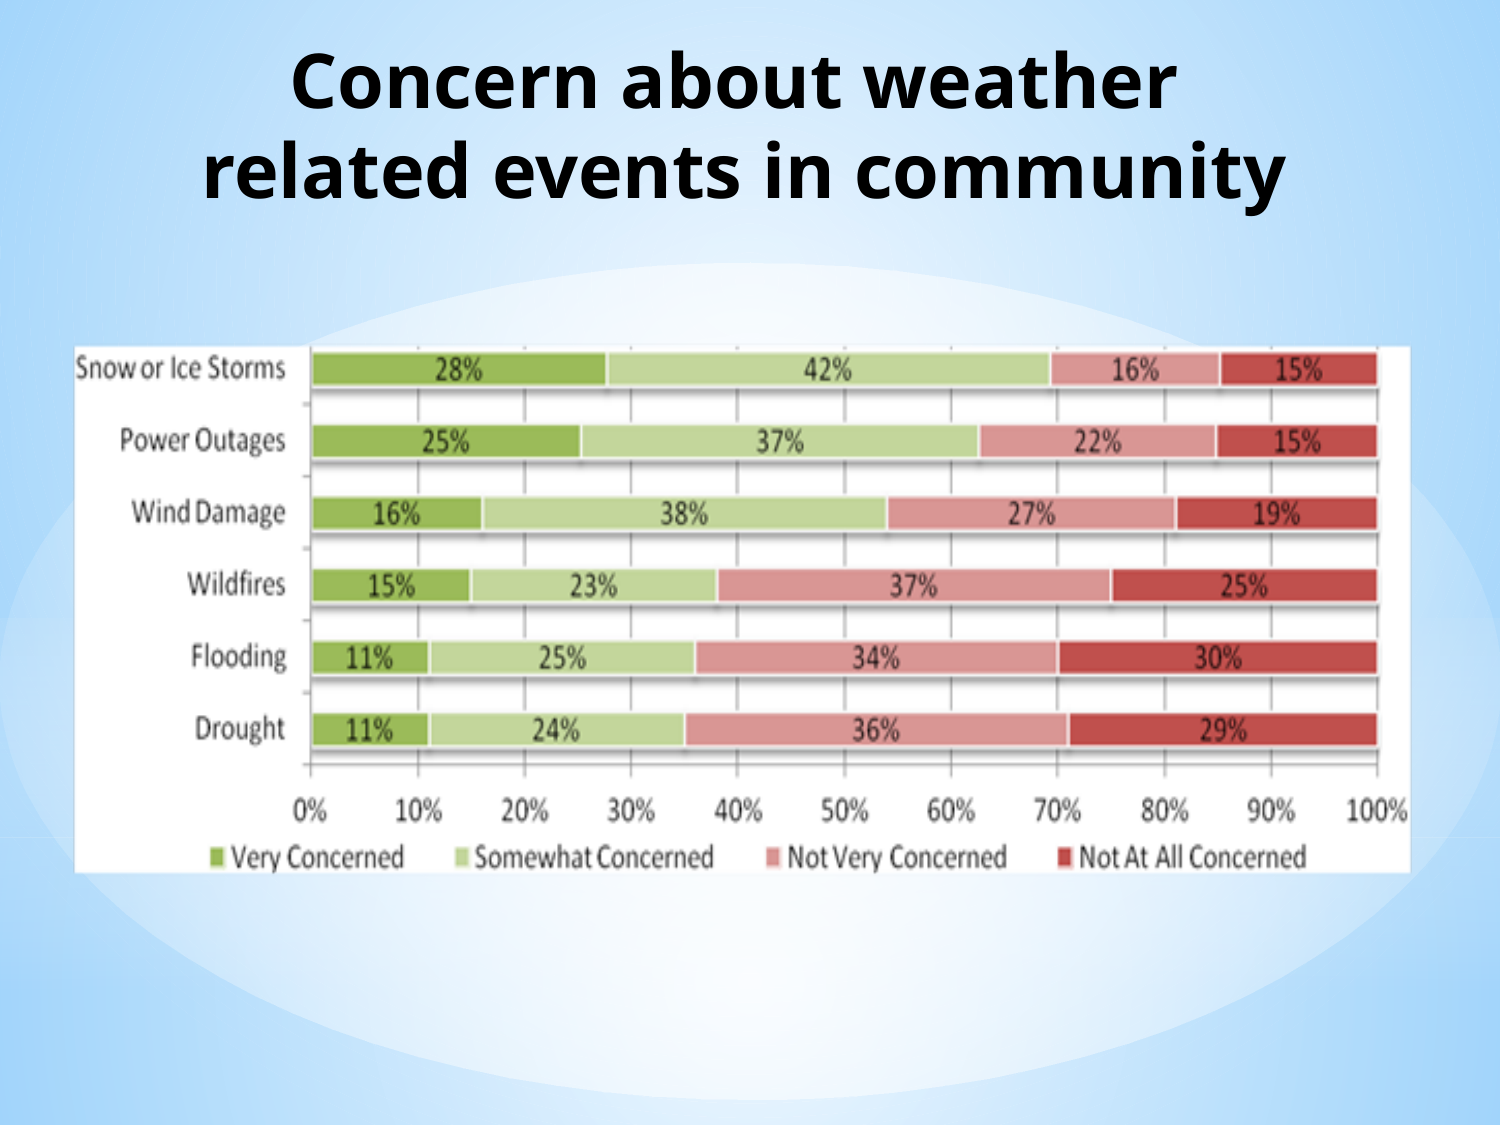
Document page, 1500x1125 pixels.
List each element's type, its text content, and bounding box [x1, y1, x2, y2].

title Concern about weather related events in community [62, 24, 1425, 225]
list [62, 324, 1450, 913]
